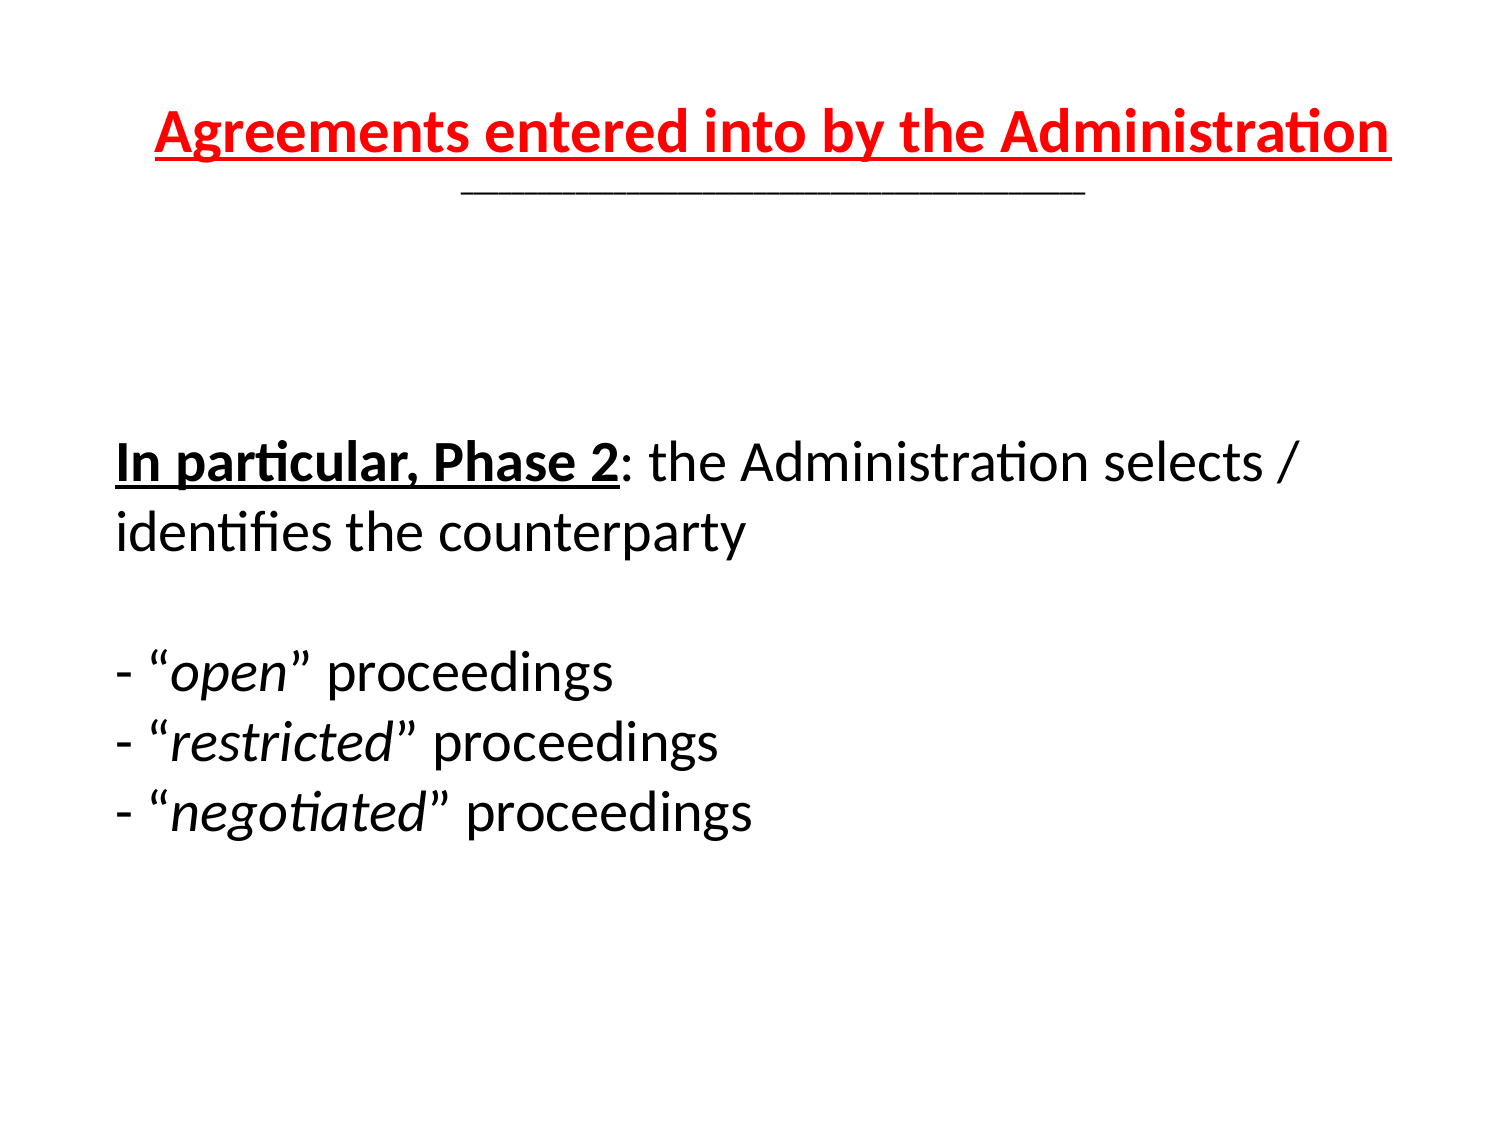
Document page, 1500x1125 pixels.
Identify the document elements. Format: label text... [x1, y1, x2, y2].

title In particular, Phase 2: the Administration selects / identifies the counterparty - “open” proceedings - “restricted” proceedings - “negotiated” proceedings [100, 196, 1376, 1071]
text_box Agreements entered into by the Administration _________________________________________________ [135, 54, 1411, 232]
